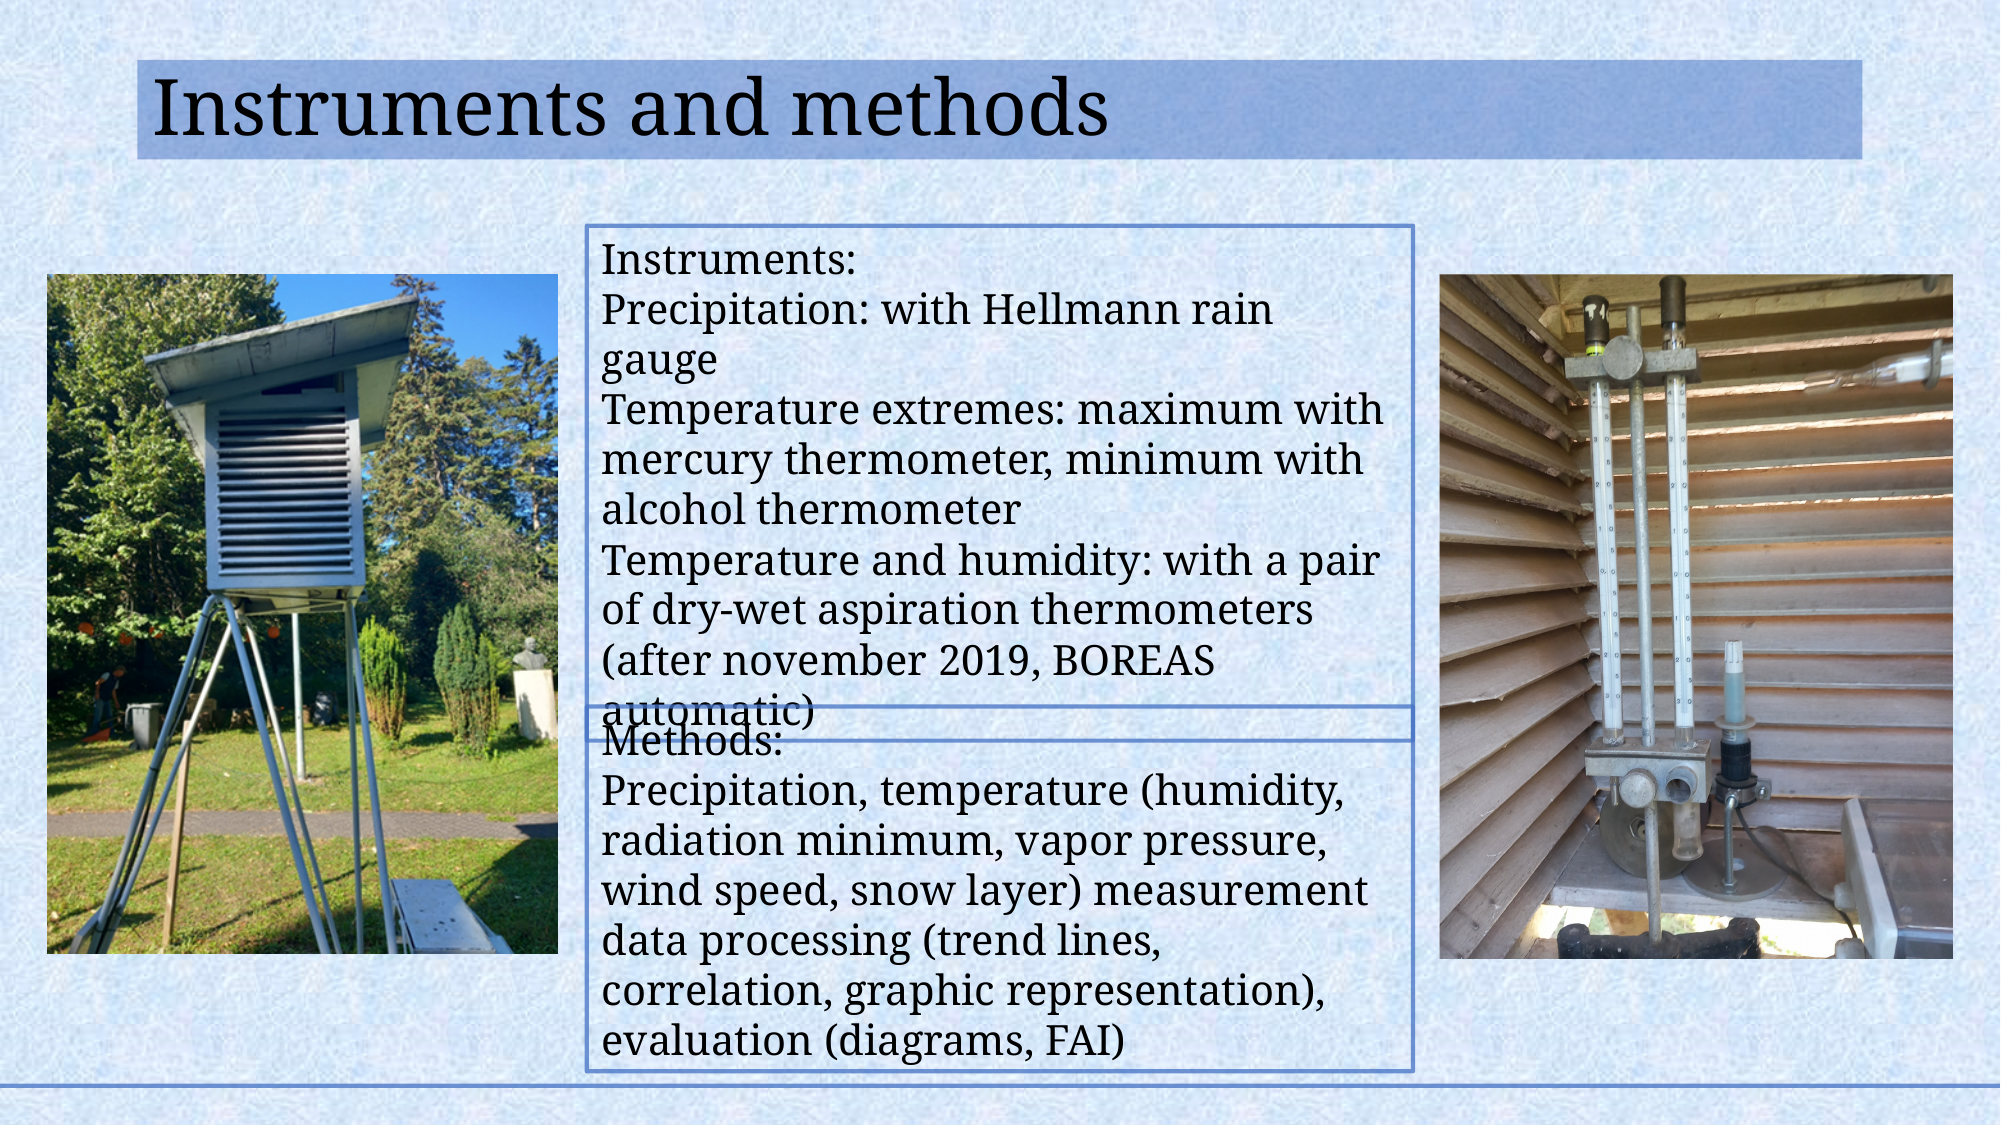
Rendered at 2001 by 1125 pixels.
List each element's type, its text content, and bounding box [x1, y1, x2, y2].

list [47, 274, 558, 954]
picture [0, 0, 2001, 1125]
text_box [20, 194, 1980, 1039]
text_box Instruments: Precipitation: with Hellmann rain gauge Temperature extremes: maximum with mercury thermometer, minimum with alcohol thermometer Temperature and humidity: with a pair of dry-wet aspiration thermometers (after november 2019, BOREAS automatic) [586, 225, 1413, 706]
text_box Methods: Precipitation, temperature (humidity, radiation minimum, vapor pressure, wind speed, snow layer) measurement data processing (trend lines, correlation, graphic representation), evaluation (diagrams, FAI) [586, 706, 1413, 1072]
title Instruments and methods [137, 59, 1863, 160]
